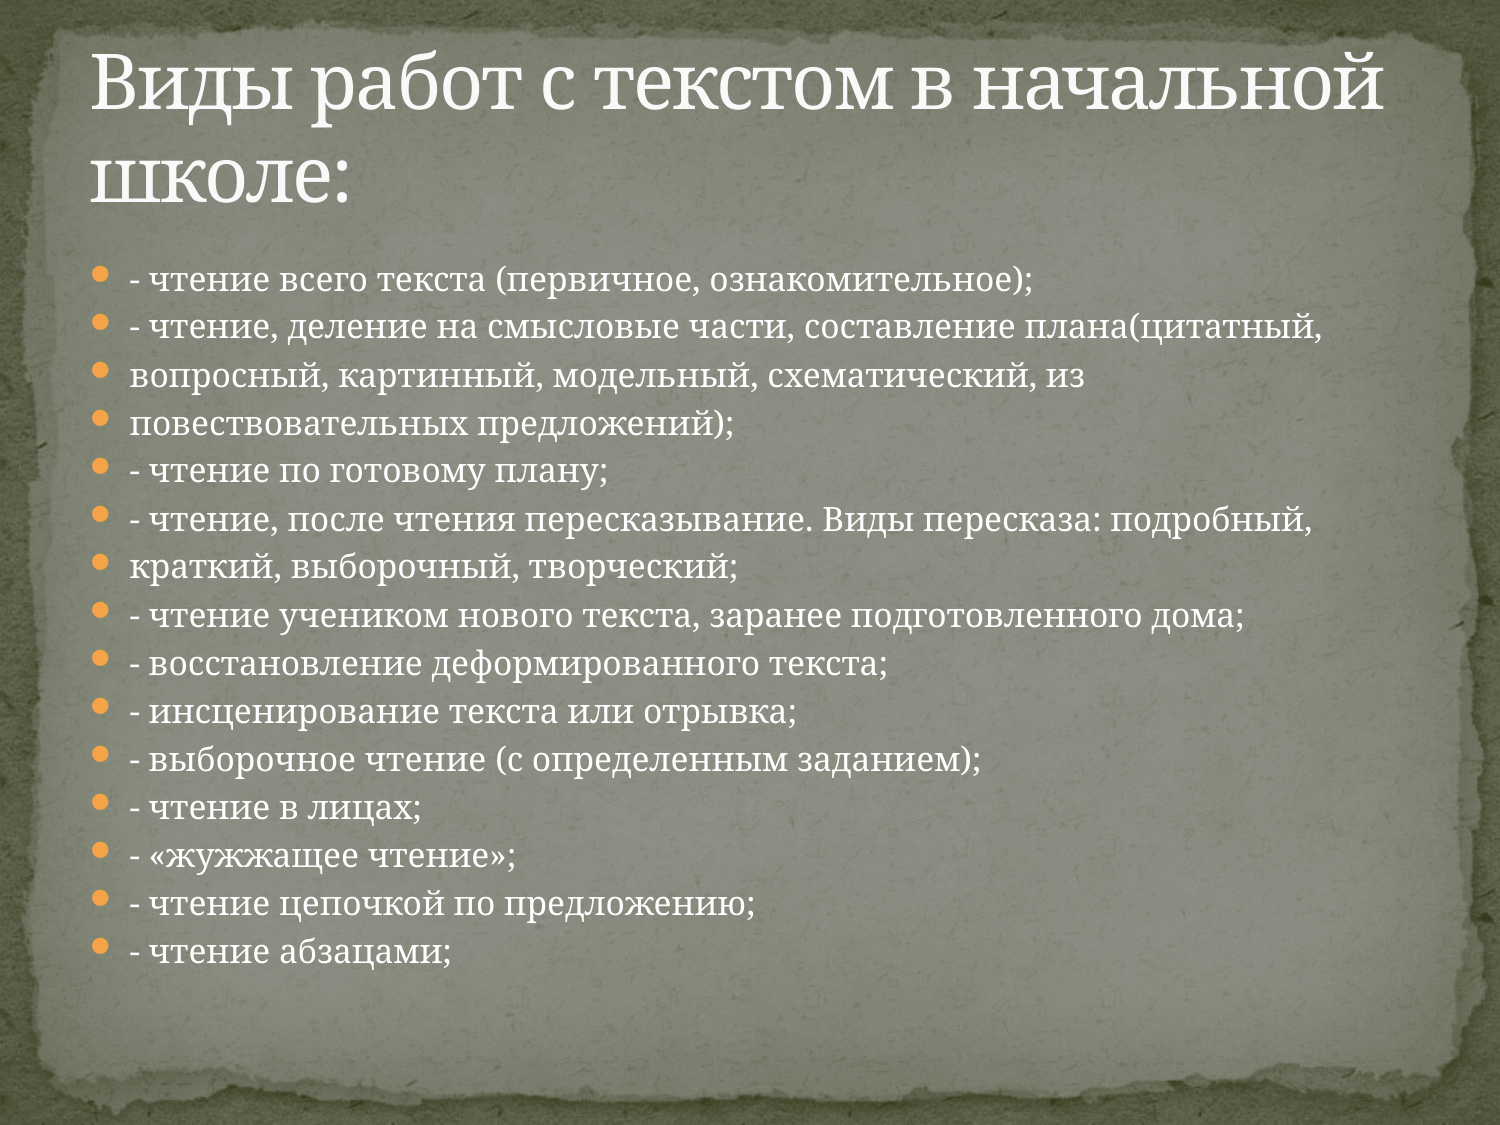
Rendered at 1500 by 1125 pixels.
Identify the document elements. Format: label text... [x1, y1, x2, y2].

title Виды работ с текстом в начальной школе: [74, 24, 1425, 225]
list - чтение всего текста (первичное, ознакомительное); - чтение, деление на смысловые части, составление плана(цитатный, вопросный, картинный, модельный, схематический, из повествовательных предложений); - чтение по готовому плану; - чтение, после чтения пересказывание. Виды пересказа: подробный, краткий, выборочный, творческий; - чтение учеником нового текста, заранее подготовленного дома; - восстановление деформированного текста; - инсценирование текста или отрывка; - выборочное чтение (с определенным заданием); - чтение в лицах; - «жужжащее чтение»; - чтение цепочкой по предложению; - чтение абзацами; [75, 249, 1425, 1000]
